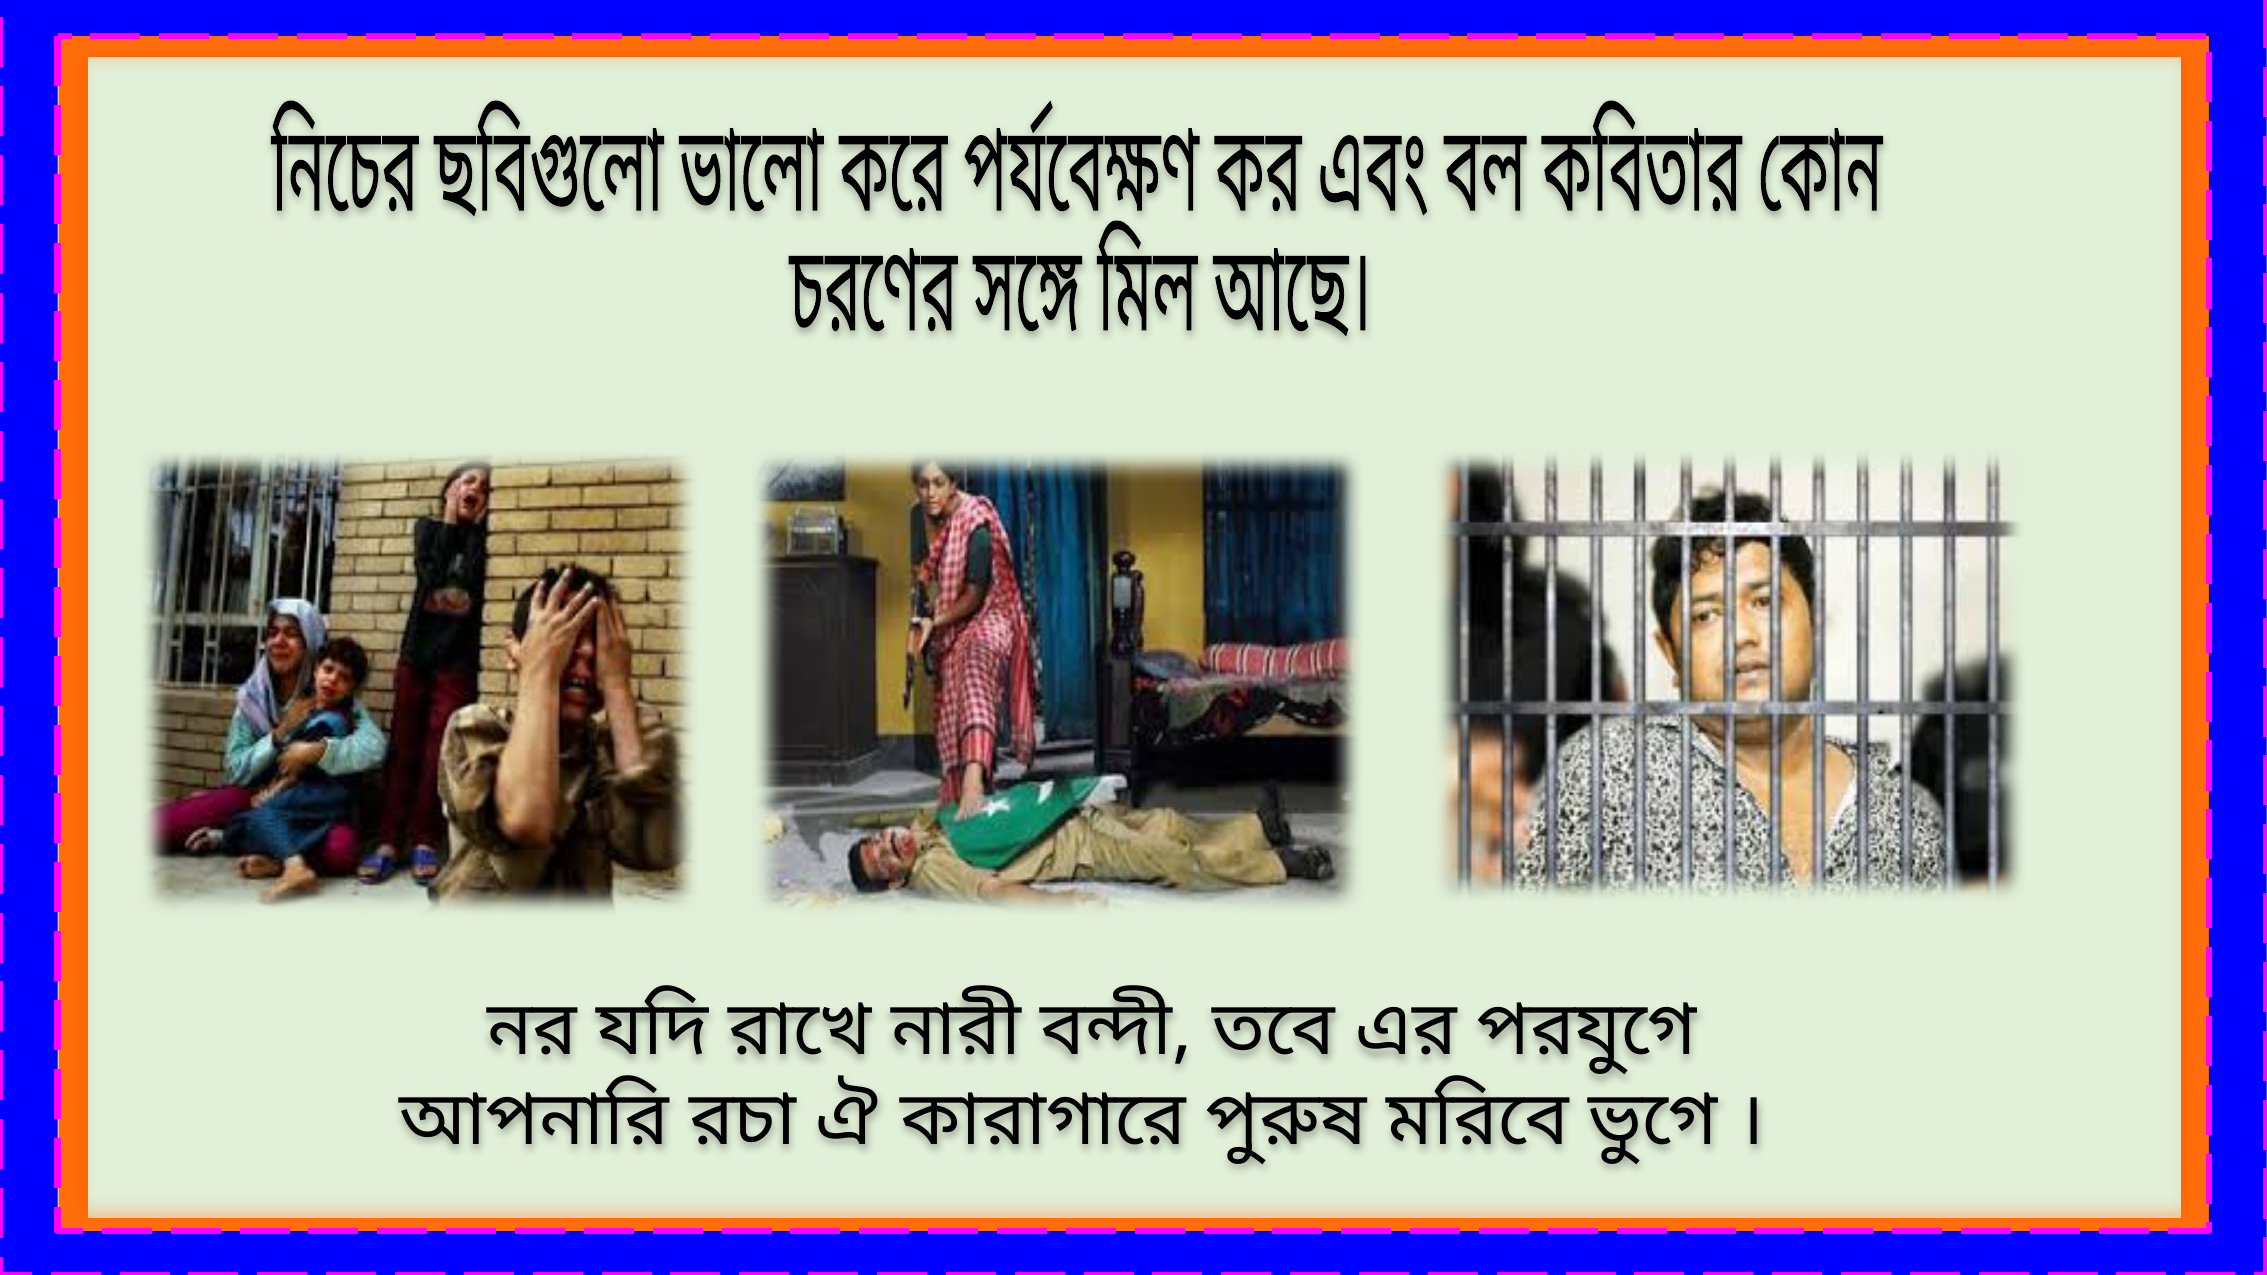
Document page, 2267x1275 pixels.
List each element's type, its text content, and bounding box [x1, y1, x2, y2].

text_box নিচের ছবিগুলো ভালো করে পর্যবেক্ষণ কর এবং বল কবিতার কোন চরণের সঙ্গে মিল আছে। [1211, 246, 1351, 339]
text_box নিচের ছবিগুলো ভালো করে পর্যবেক্ষণ কর এবং বল কবিতার কোন চরণের সঙ্গে মিল আছে। [578, 127, 666, 213]
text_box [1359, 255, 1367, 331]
text_box নিচের ছবিগুলো ভালো করে পর্যবেক্ষণ কর এবং বল কবিতার কোন চরণের সঙ্গে মিল আছে। [1213, 134, 1304, 212]
text_box নিচের ছবিগুলো ভালো করে পর্যবেক্ষণ কর এবং বল কবিতার কোন চরণের সঙ্গে মিল আছে। [432, 99, 532, 219]
text_box নিচের ছবিগুলো ভালো করে পর্যবেক্ষণ কর এবং বল কবিতার কোন চরণের সঙ্গে মিল আছে। [1362, 134, 1403, 212]
text_box নিচের ছবিগুলো ভালো করে পর্যবেক্ষণ কর এবং বল কবিতার কোন চরণের সঙ্গে মিল আছে। [837, 134, 949, 213]
picture [750, 448, 1364, 917]
text_box নিচের ছবিগুলো ভালো করে পর্যবেক্ষণ কর এবং বল কবিতার কোন চরণের সঙ্গে মিল আছে। [1319, 134, 1360, 212]
text_box নর যদি রাখে নারী বন্দী, তবে এর পরযুগে আপনারি রচা ঐ কারাগারে পুরুষ মরিবে ভুগে । [225, 1000, 1959, 1139]
text_box নিচের ছবিগুলো ভালো করে পর্যবেক্ষণ কর এবং বল কবিতার কোন চরণের সঙ্গে মিল আছে। [678, 127, 825, 213]
text_box নিচের ছবিগুলো ভালো করে পর্যবেক্ষণ কর এবং বল কবিতার কোন চরণের সঙ্গে মিল আছে। [269, 99, 420, 213]
text_box নিচের ছবিগুলো ভালো করে পর্যবেক্ষণ কর এবং বল কবিতার কোন চরণের সঙ্গে মিল আছে। [1442, 134, 1528, 212]
text_box নিচের ছবিগুলো ভালো করে পর্যবেক্ষণ কর এবং বল কবিতার কোন চরণের সঙ্গে মিল আছে। [963, 98, 1201, 213]
text_box নিচের ছবিগুলো ভালো করে পর্যবেক্ষণ কর এবং বল কবিতার কোন চরণের সঙ্গে মিল আছে। [1759, 127, 1885, 213]
picture [138, 448, 699, 917]
text_box [90, 67, 2178, 1201]
text_box নিচের ছবিগুলো ভালো করে পর্যবেক্ষণ কর এবং বল কবিতার কোন চরণের সঙ্গে মিল আছে। [1095, 219, 1199, 332]
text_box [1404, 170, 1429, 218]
text_box [0, 0, 2267, 1275]
text_box নিচের ছবিগুলো ভালো করে পর্যবেক্ষণ কর এবং বল কবিতার কোন চরণের সঙ্গে মিল আছে। [1540, 99, 1744, 212]
text_box নিচের ছবিগুলো ভালো করে পর্যবেক্ষণ কর এবং বল কবিতার কোন চরণের সঙ্গে মিল আছে। [787, 246, 959, 333]
text_box নিচের ছবিগুলো ভালো করে পর্যবেক্ষণ কর এবং বল কবিতার কোন চরণের সঙ্গে মিল আছে। [971, 254, 1084, 333]
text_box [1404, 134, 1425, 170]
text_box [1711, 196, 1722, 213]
picture [1433, 448, 2026, 903]
text_box নিচের ছবিগুলো ভালো করে পর্যবেক্ষণ কর এবং বল কবিতার কোন চরণের সঙ্গে মিল আছে। [530, 134, 579, 208]
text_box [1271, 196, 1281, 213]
